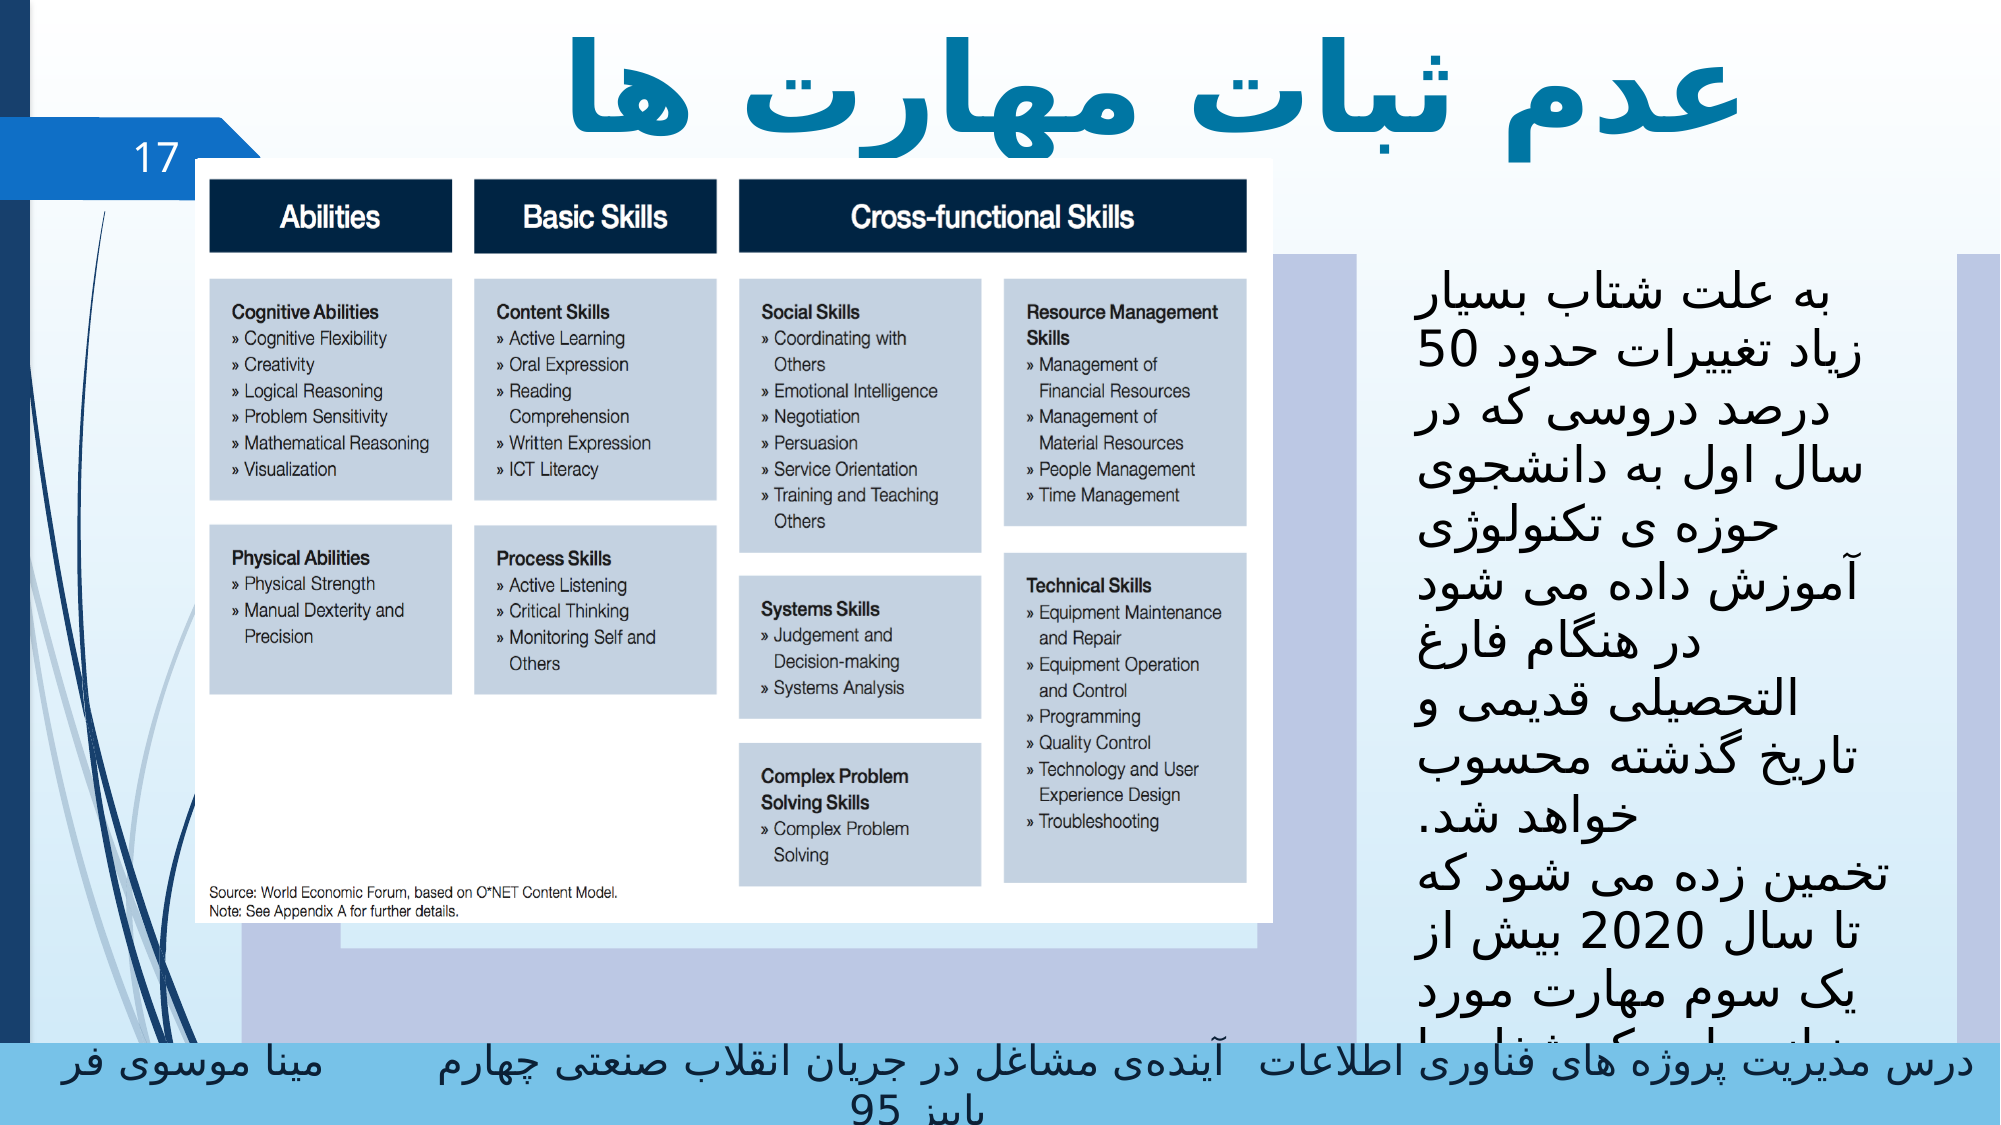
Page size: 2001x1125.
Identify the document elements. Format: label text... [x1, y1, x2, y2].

picture [194, 158, 1274, 923]
slide_number 17 [67, 129, 195, 190]
title عدم ثبات مهارت ها [425, 0, 1888, 158]
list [198, 158, 2000, 1092]
text_box درس مدیریت پروژه های فناوری اطلاعات آینده‌ی مشاغل در جریان انقلاب صنعتی چهارم مینا موسوی فر پاییز 95 [0, 1043, 2000, 1125]
